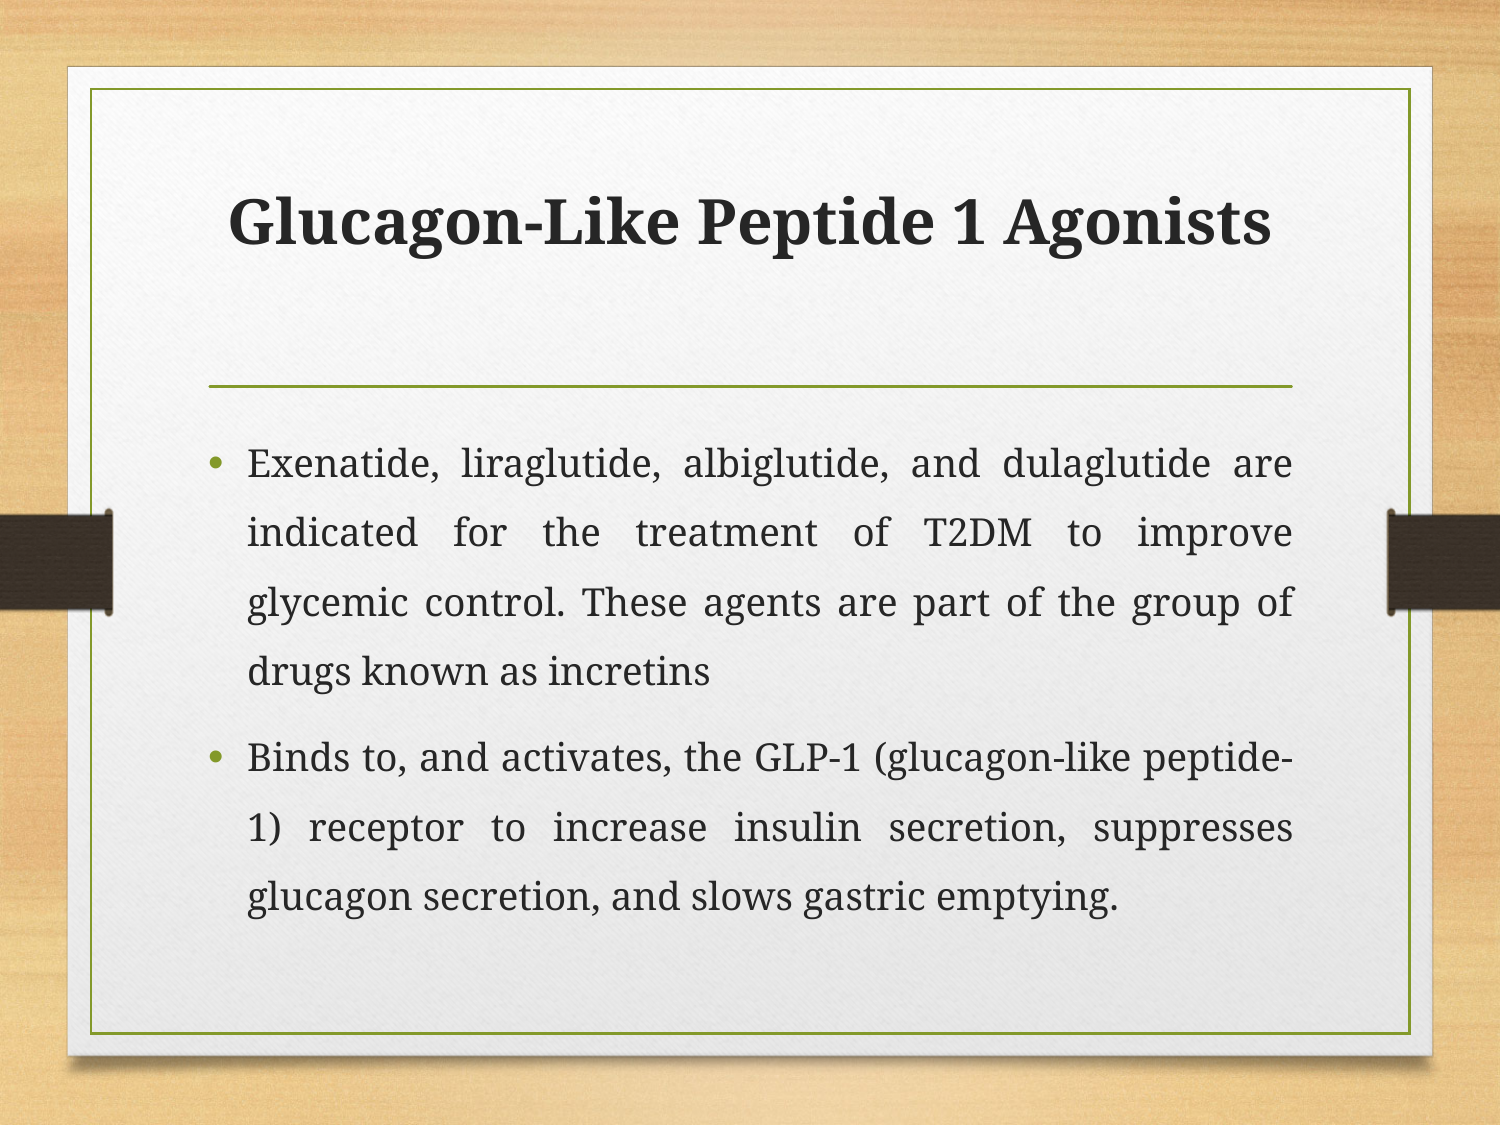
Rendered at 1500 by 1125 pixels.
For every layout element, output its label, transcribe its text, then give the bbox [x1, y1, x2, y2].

title Glucagon-Like Peptide 1 Agonists [193, 150, 1309, 365]
picture [0, 0, 1500, 1125]
list Exenatide, liraglutide, albiglutide, and dulaglutide are indicated for the treatment of T2DM to improve glycemic control. These agents are part of the group of drugs known as incretins Binds to, and activates, the GLP-1 (glucagon-like peptide-1) receptor to increase insulin secretion, suppresses glucagon secretion, and slows gastric emptying. [193, 408, 1309, 974]
